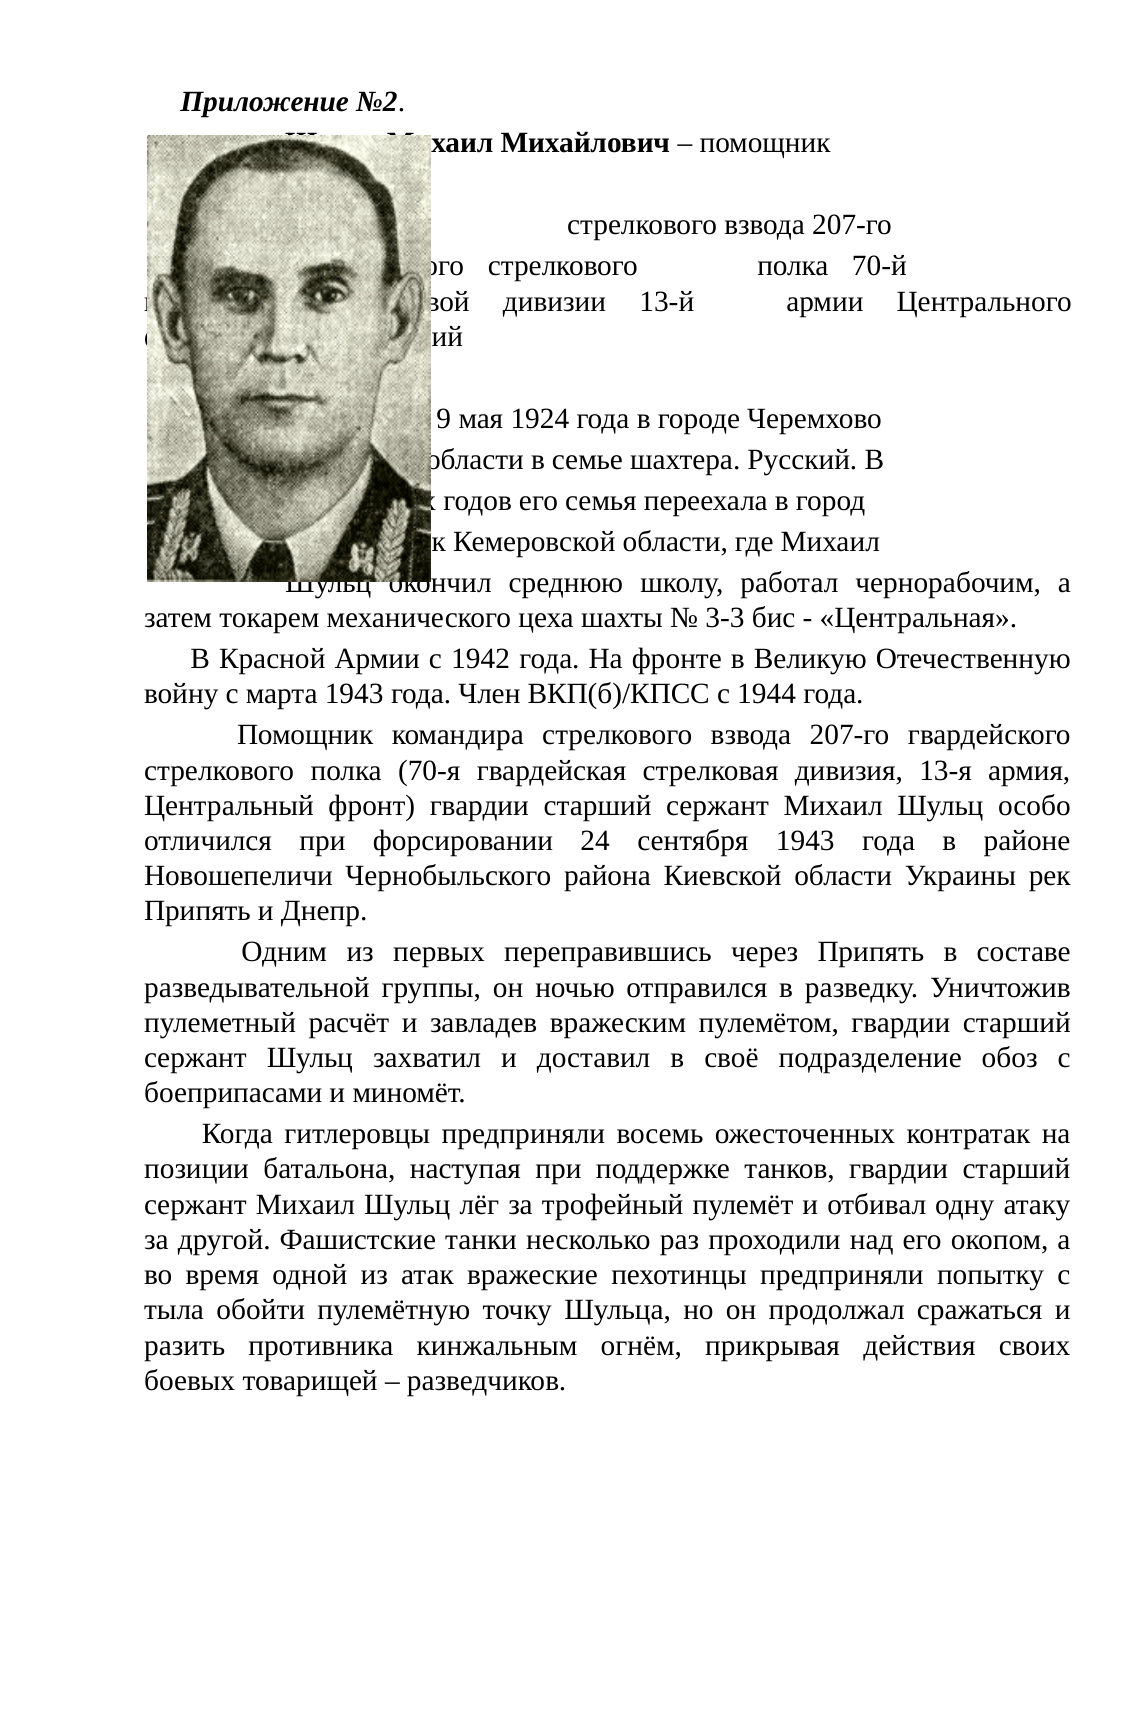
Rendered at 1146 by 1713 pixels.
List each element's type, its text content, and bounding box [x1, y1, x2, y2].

list Приложение №2. Шульц Михаил Михайлович – помощник командира стрелкового взвода 207-го гвардейского стрелкового полка 70-й гвардейской стрелковой дивизии 13-й армии Центрального фронта, гвардии старший сержант. Родился 9 мая 1924 года в городе Черемхово Иркутской области в семье шахтера. Русский. В начале 30-х годов его семья переехала в город Прокопьевск Кемеровской области, где Михаил Шульц окончил среднюю школу, работал чернорабочим, а затем токарем механического цеха шахты № 3-3 бис - «Центральная». В Красной Армии с 1942 года. На фронте в Великую Отечественную войну с марта 1943 года. Член ВКП(б)/КПСС с 1944 года. Помощник командира стрелкового взвода 207-го гвардейского стрелкового полка (70-я гвардейская стрелковая дивизия, 13-я армия, Центральный фронт) гвардии старший сержант Михаил Шульц особо отличился при форсировании 24 сентября 1943 года в районе Новошепеличи Чернобыльского района Киевской области Украины рек Припять и Днепр. Одним из первых переправившись через Припять в составе разведывательной группы, он ночью отправился в разведку. Уничтожив пулеметный расчёт и завладев вражеским пулемётом, гвардии старший сержант Шульц захватил и доставил в своё подразделение обоз с боеприпасами и миномёт. Когда гитлеровцы предприняли восемь ожесточенных контратак на позиции батальона, наступая при поддержке танков, гвардии старший сержант Михаил Шульц лёг за трофейный пулемёт и отбивал одну атаку за другой. Фашистские танки несколько раз проходили над его окопом, а во время одной из атак вражеские пехотинцы предприняли попытку с тыла обойти пулемётную точку Шульца, но он продолжал сражаться и разить противника кинжальным огнём, прикрывая действия своих боевых товарищей – разведчиков. [127, 74, 1089, 1612]
picture [147, 135, 432, 583]
